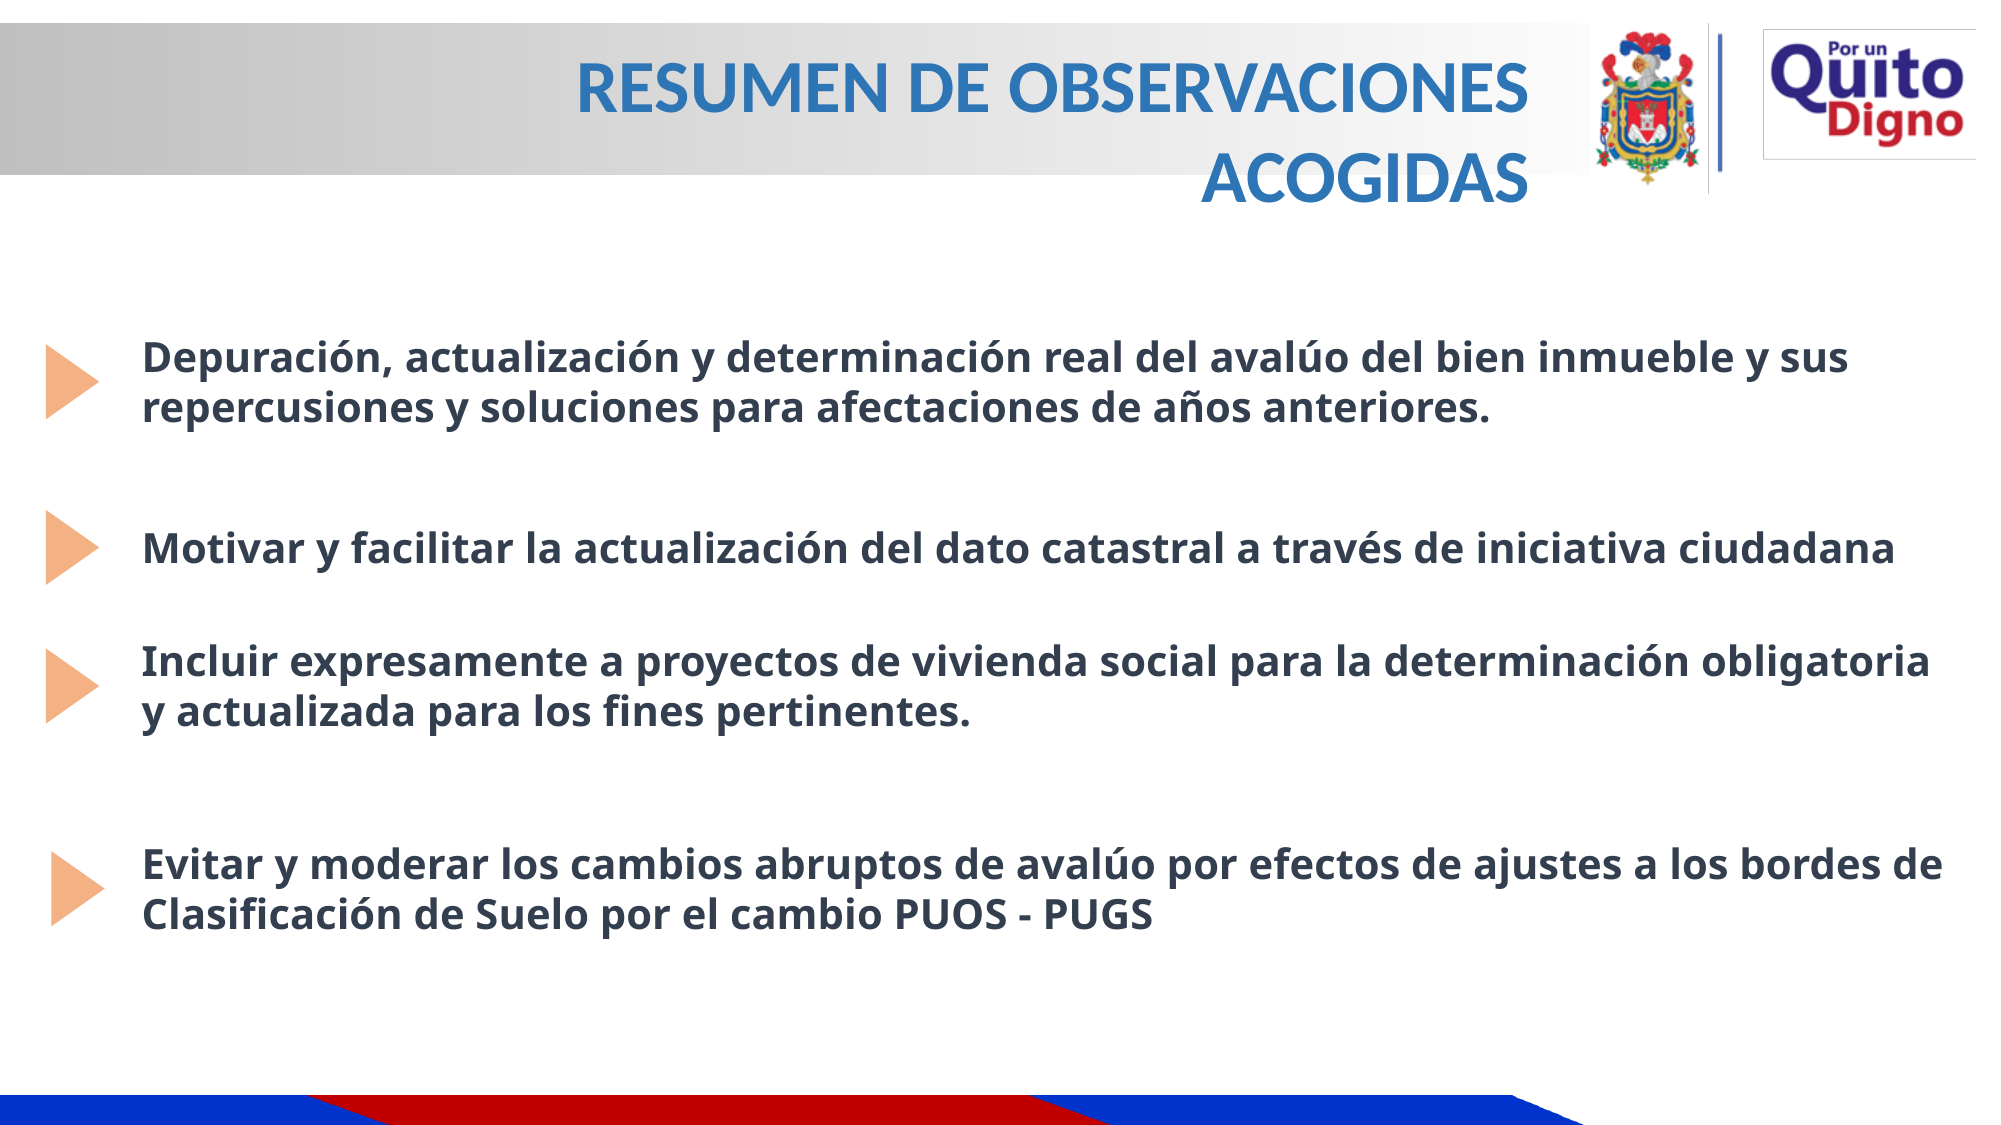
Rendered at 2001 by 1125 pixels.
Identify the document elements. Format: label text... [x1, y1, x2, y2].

text_box [44, 646, 102, 726]
text_box Incluir expresamente a proyectos de vivienda social para la determinación obligatoria y actualizada para los fines pertinentes. [126, 627, 1968, 743]
picture [0, 1095, 1584, 1125]
text_box Motivar y facilitar la actualización del dato catastral a través de iniciativa ciudadana [126, 514, 1968, 580]
text_box RESUMEN DE OBSERVACIONES ACOGIDAS [237, 30, 1546, 226]
text_box Depuración, actualización y determinación real del avalúo del bien inmueble y sus repercusiones y soluciones para afectaciones de años anteriores. [126, 323, 1968, 439]
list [1590, 23, 1976, 194]
text_box [0, 22, 1667, 176]
text_box Evitar y moderar los cambios abruptos de avalúo por efectos de ajustes a los bordes de Clasificación de Suelo por el cambio PUOS - PUGS [126, 830, 1968, 946]
text_box [44, 507, 102, 588]
text_box [50, 849, 107, 929]
text_box [44, 342, 102, 422]
